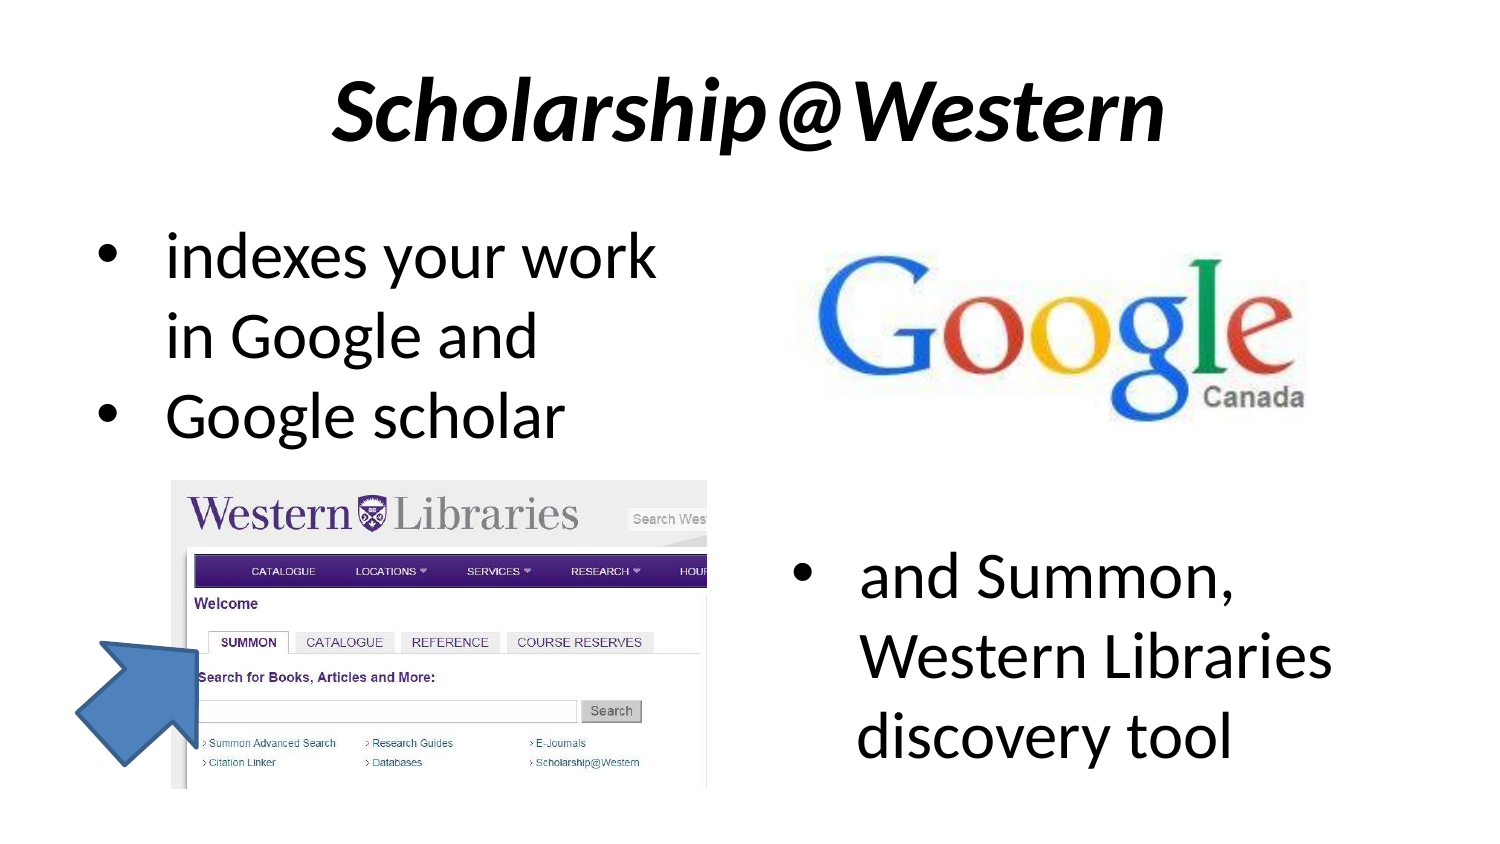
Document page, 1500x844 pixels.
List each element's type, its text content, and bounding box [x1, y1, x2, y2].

list and Summon, Western Libraries discovery tool [769, 196, 1425, 808]
list indexes your work in Google and Google scholar [75, 196, 731, 808]
picture [769, 196, 1357, 436]
picture [170, 480, 707, 789]
title Scholarship@Western [75, 33, 1425, 175]
text_box [74, 640, 165, 768]
